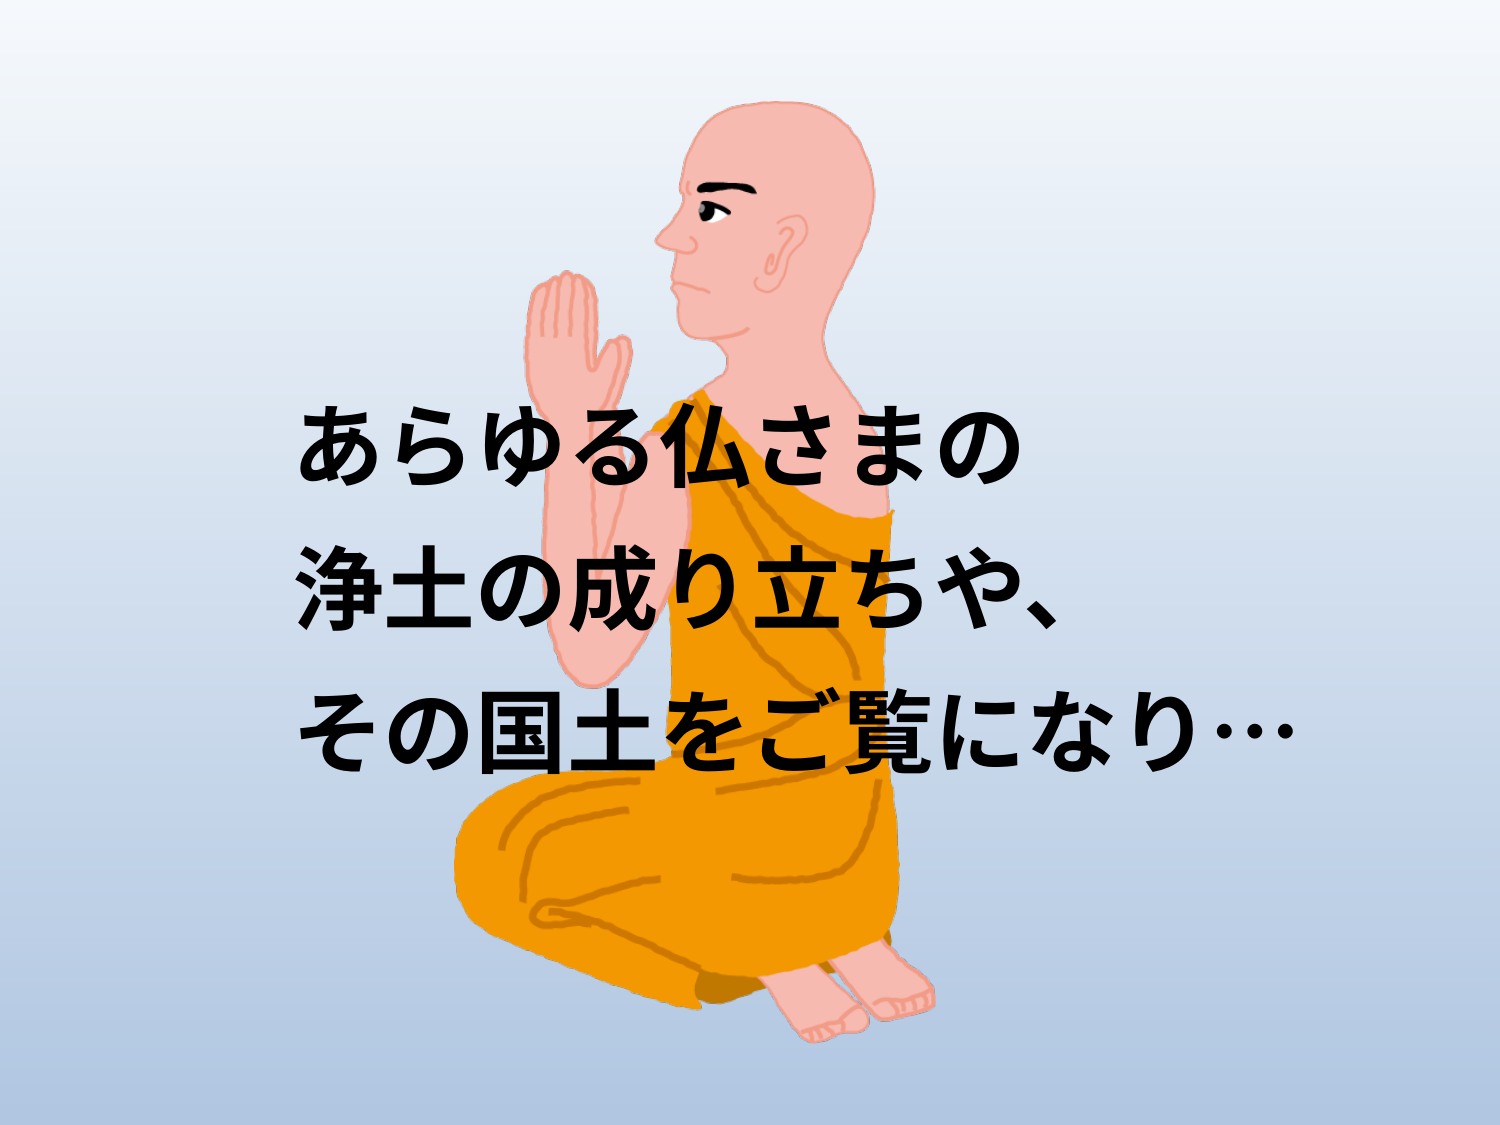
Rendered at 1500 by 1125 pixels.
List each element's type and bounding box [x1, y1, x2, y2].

text_box [277, 101, 1424, 1044]
